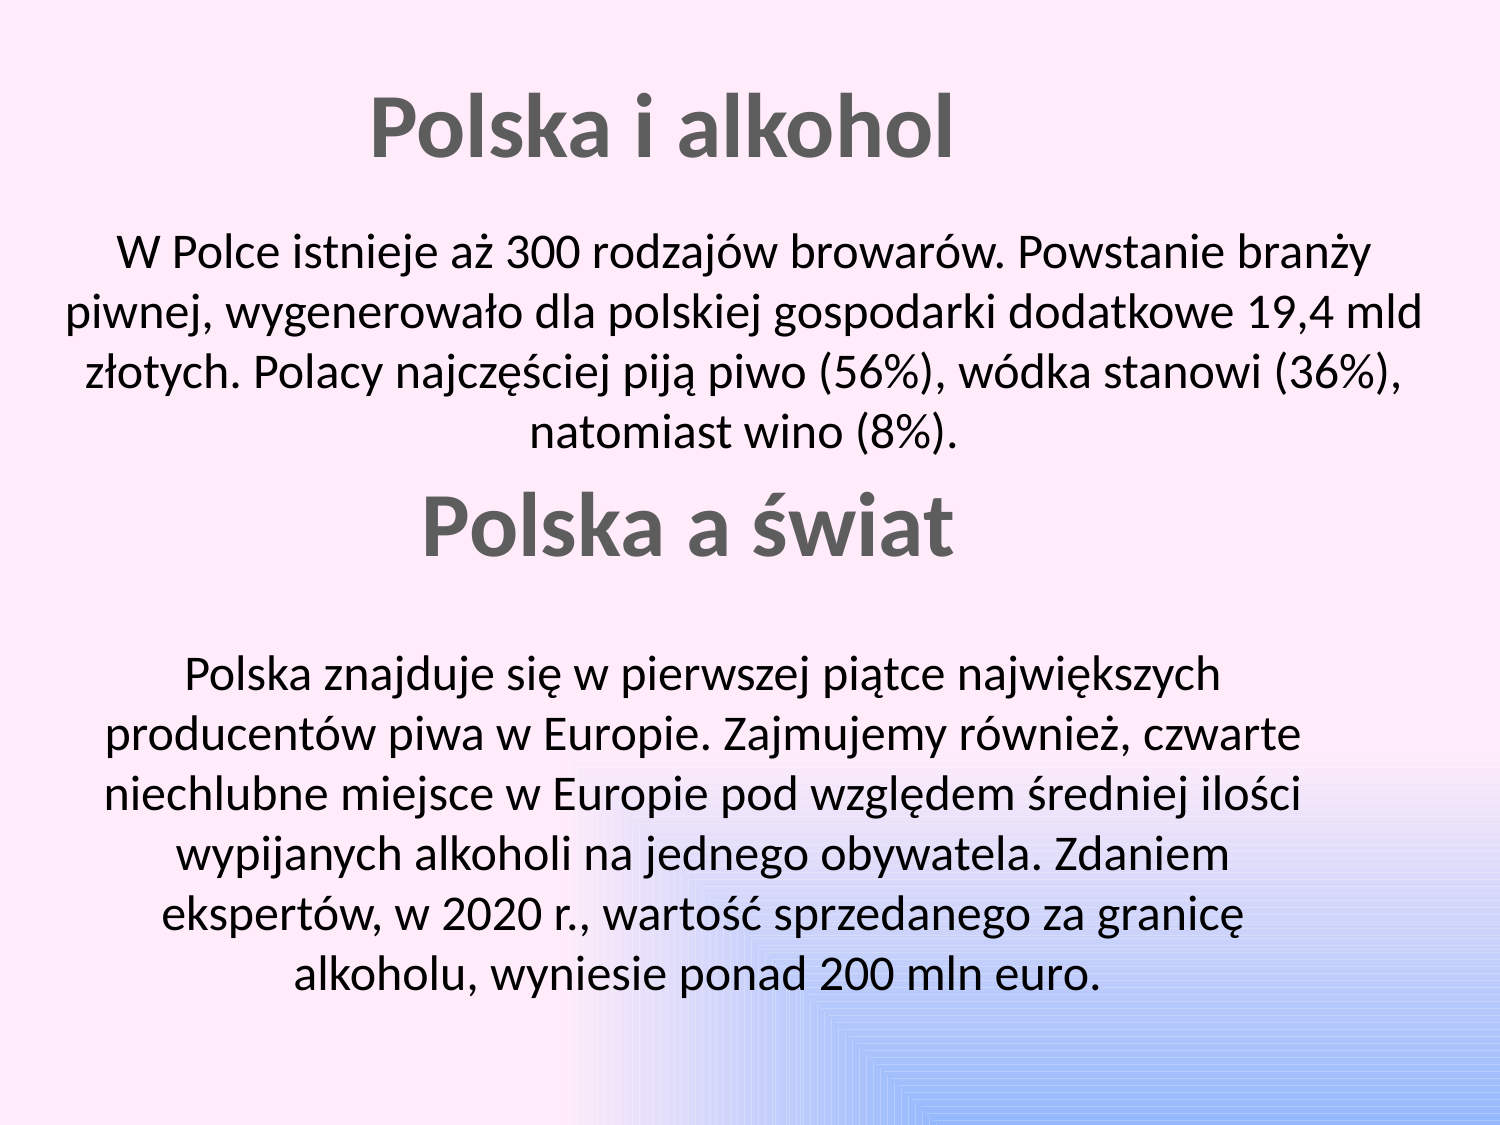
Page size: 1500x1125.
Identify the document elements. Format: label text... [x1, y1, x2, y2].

text_box Polska a świat [386, 466, 991, 582]
text_box Polska znajduje się w pierwszej piątce największych producentów piwa w Europie. Zajmujemy również, czwarte niechlubne miejsce w Europie pod względem średniej ilości wypijanych alkoholi na jednego obywatela. Zdaniem ekspertów, w 2020 r., wartość sprzedanego za granicę alkoholu, wyniesie ponad 200 mln euro. [70, 632, 1336, 1008]
text_box Polska i alkohol [354, 58, 972, 184]
text_box W Polce istnieje aż 300 rodzajów browarów. Powstanie branży piwnej, wygenerowało dla polskiej gospodarki dodatkowe 19,4 mld złotych. Polacy najczęściej piją piwo (56%), wódka stanowi (36%), natomiast wino (8%). [23, 210, 1465, 466]
